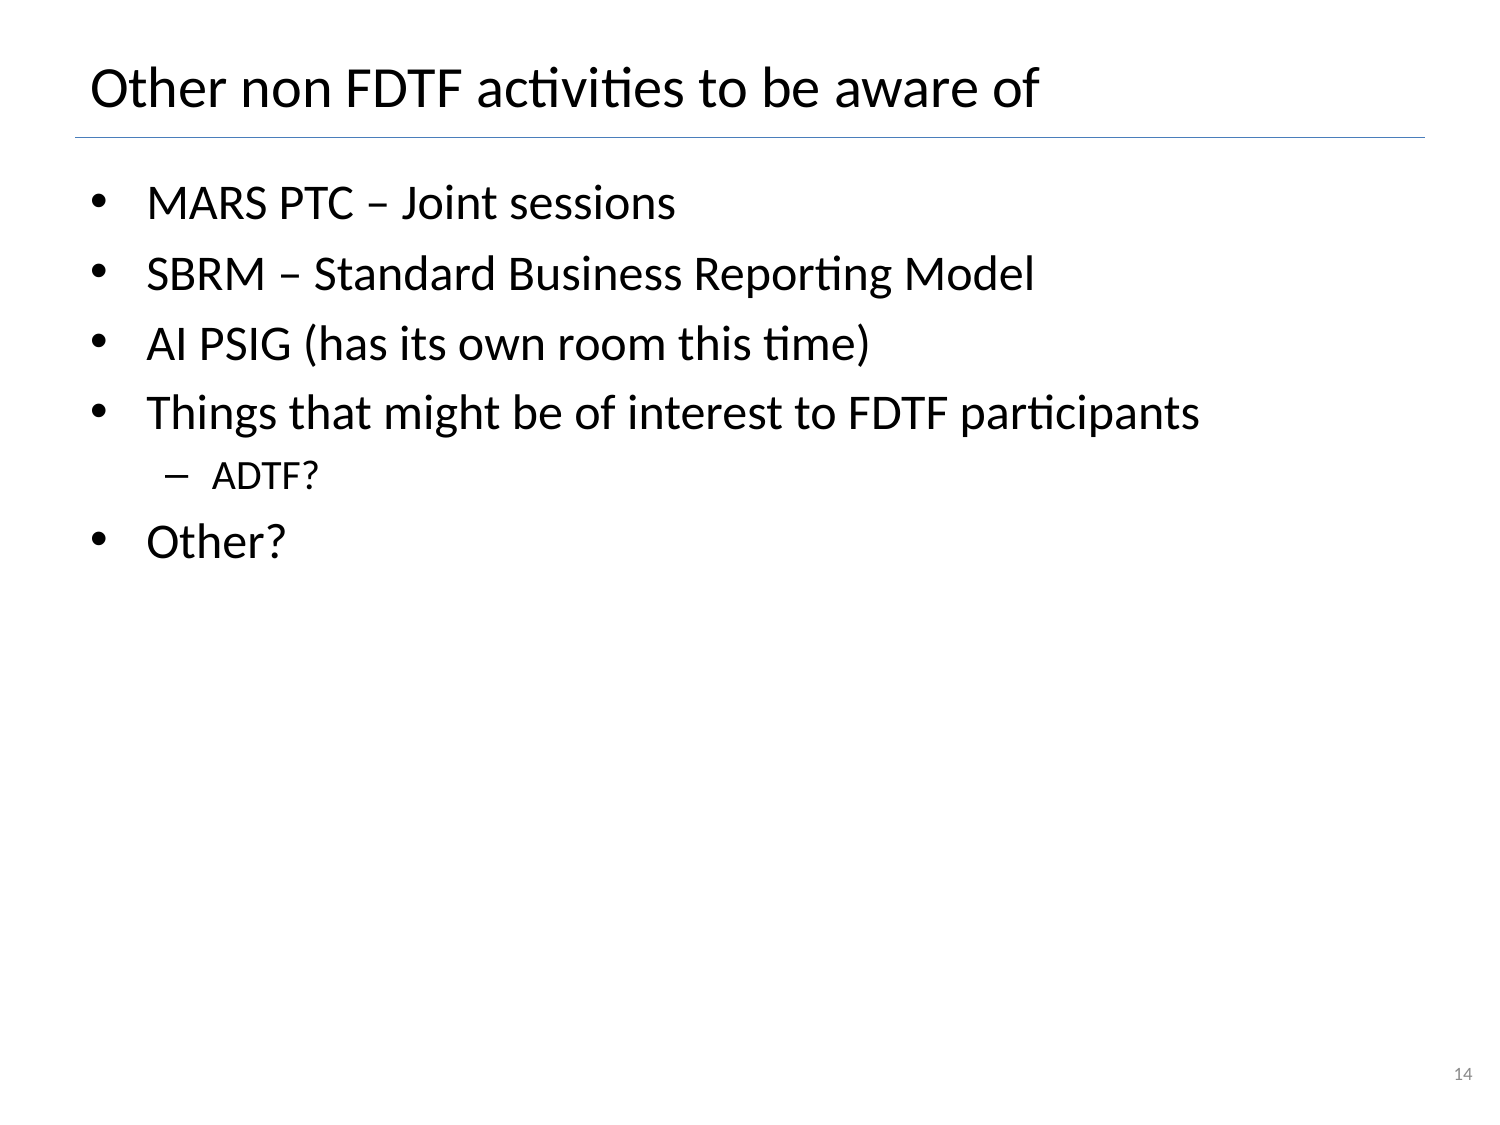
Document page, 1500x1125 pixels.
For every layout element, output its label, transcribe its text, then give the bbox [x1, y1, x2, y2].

slide_number 14 [1425, 1042, 1488, 1103]
title Other non FDTF activities to be aware of [74, 37, 1426, 131]
list MARS PTC – Joint sessions SBRM – Standard Business Reporting Model AI PSIG (has its own room this time) Things that might be of interest to FDTF participants ADTF? Other? [74, 162, 1426, 1101]
